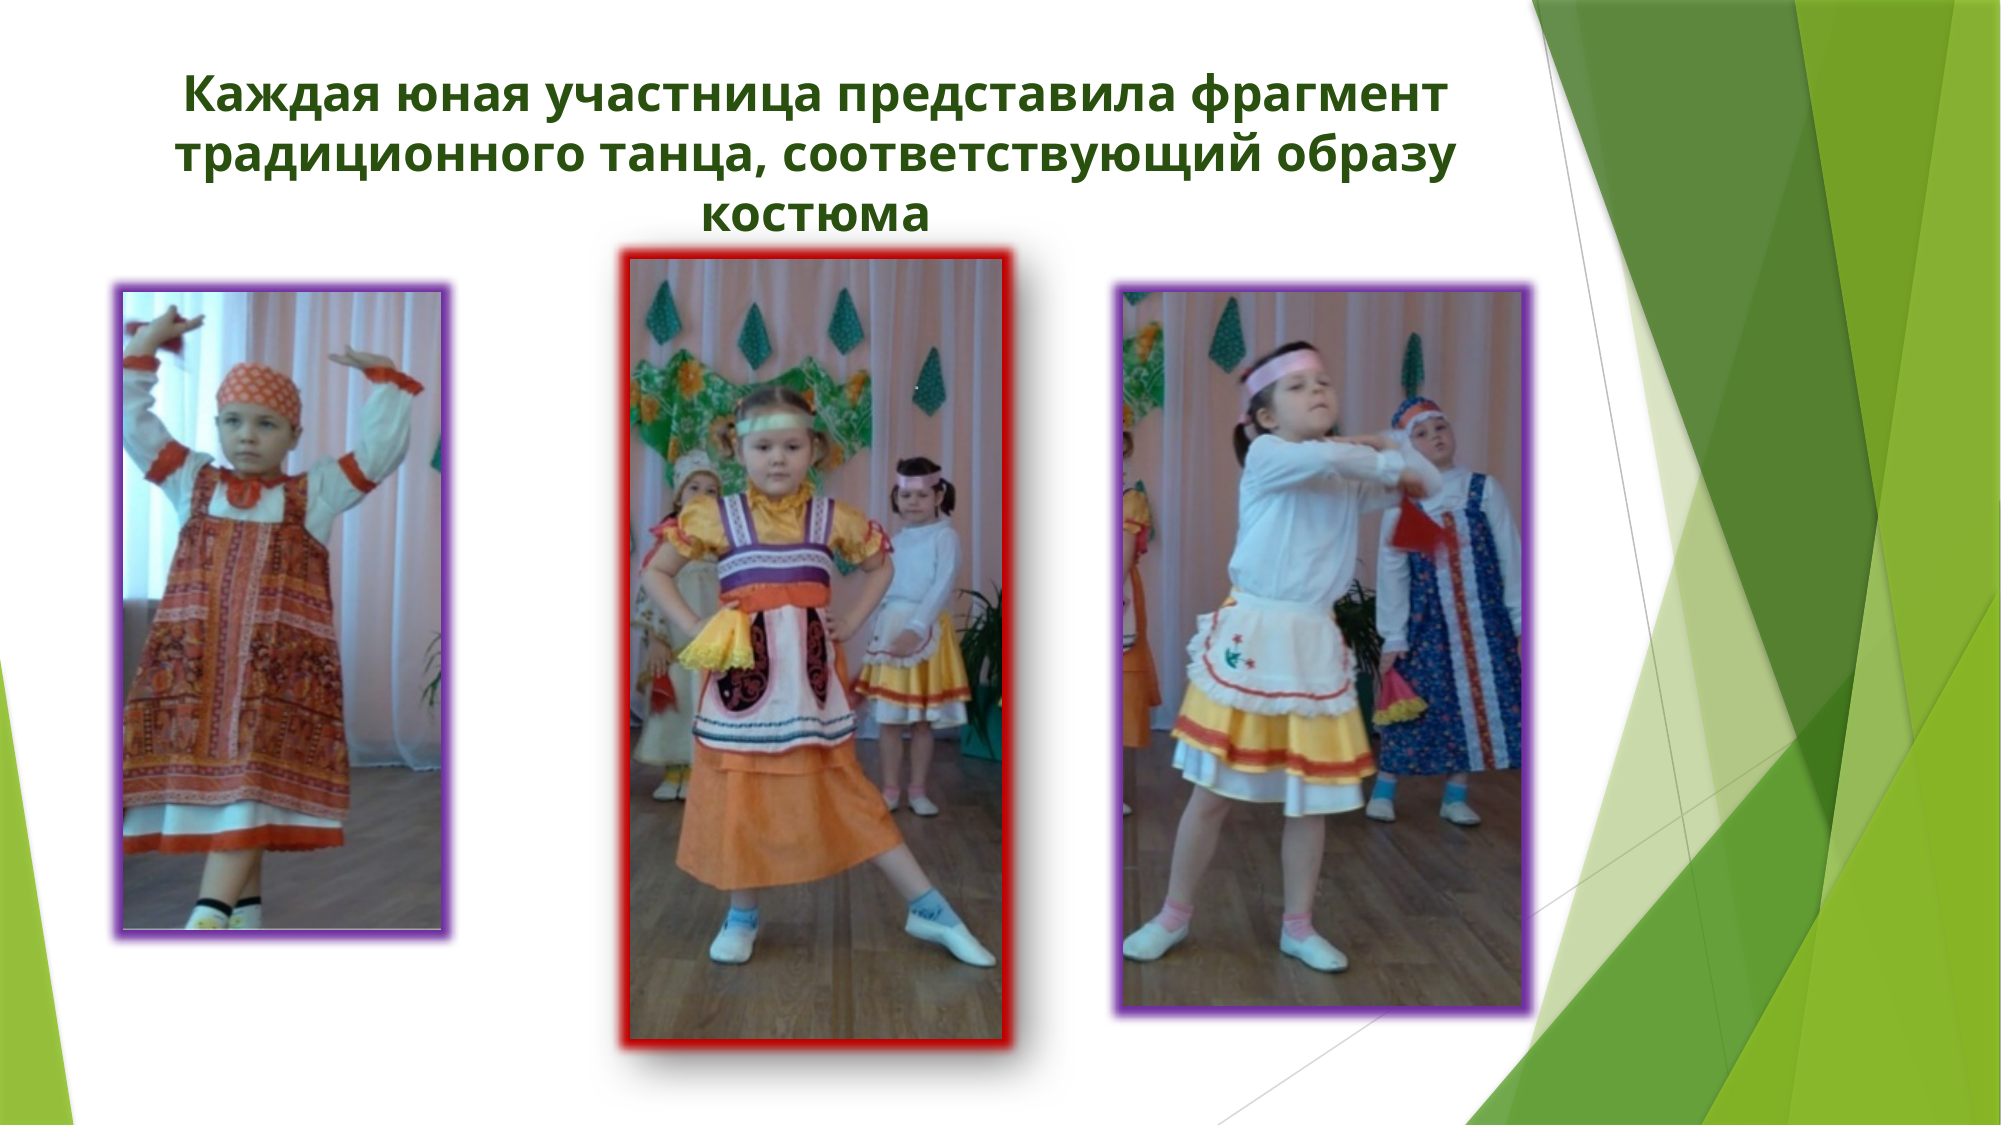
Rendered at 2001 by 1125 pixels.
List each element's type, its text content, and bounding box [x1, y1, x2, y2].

title Каждая юная участница представила фрагмент традиционного танца, соответствующий образу костюма [111, 54, 1522, 317]
picture [1122, 292, 1522, 1006]
picture [630, 258, 1003, 1040]
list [122, 292, 442, 931]
